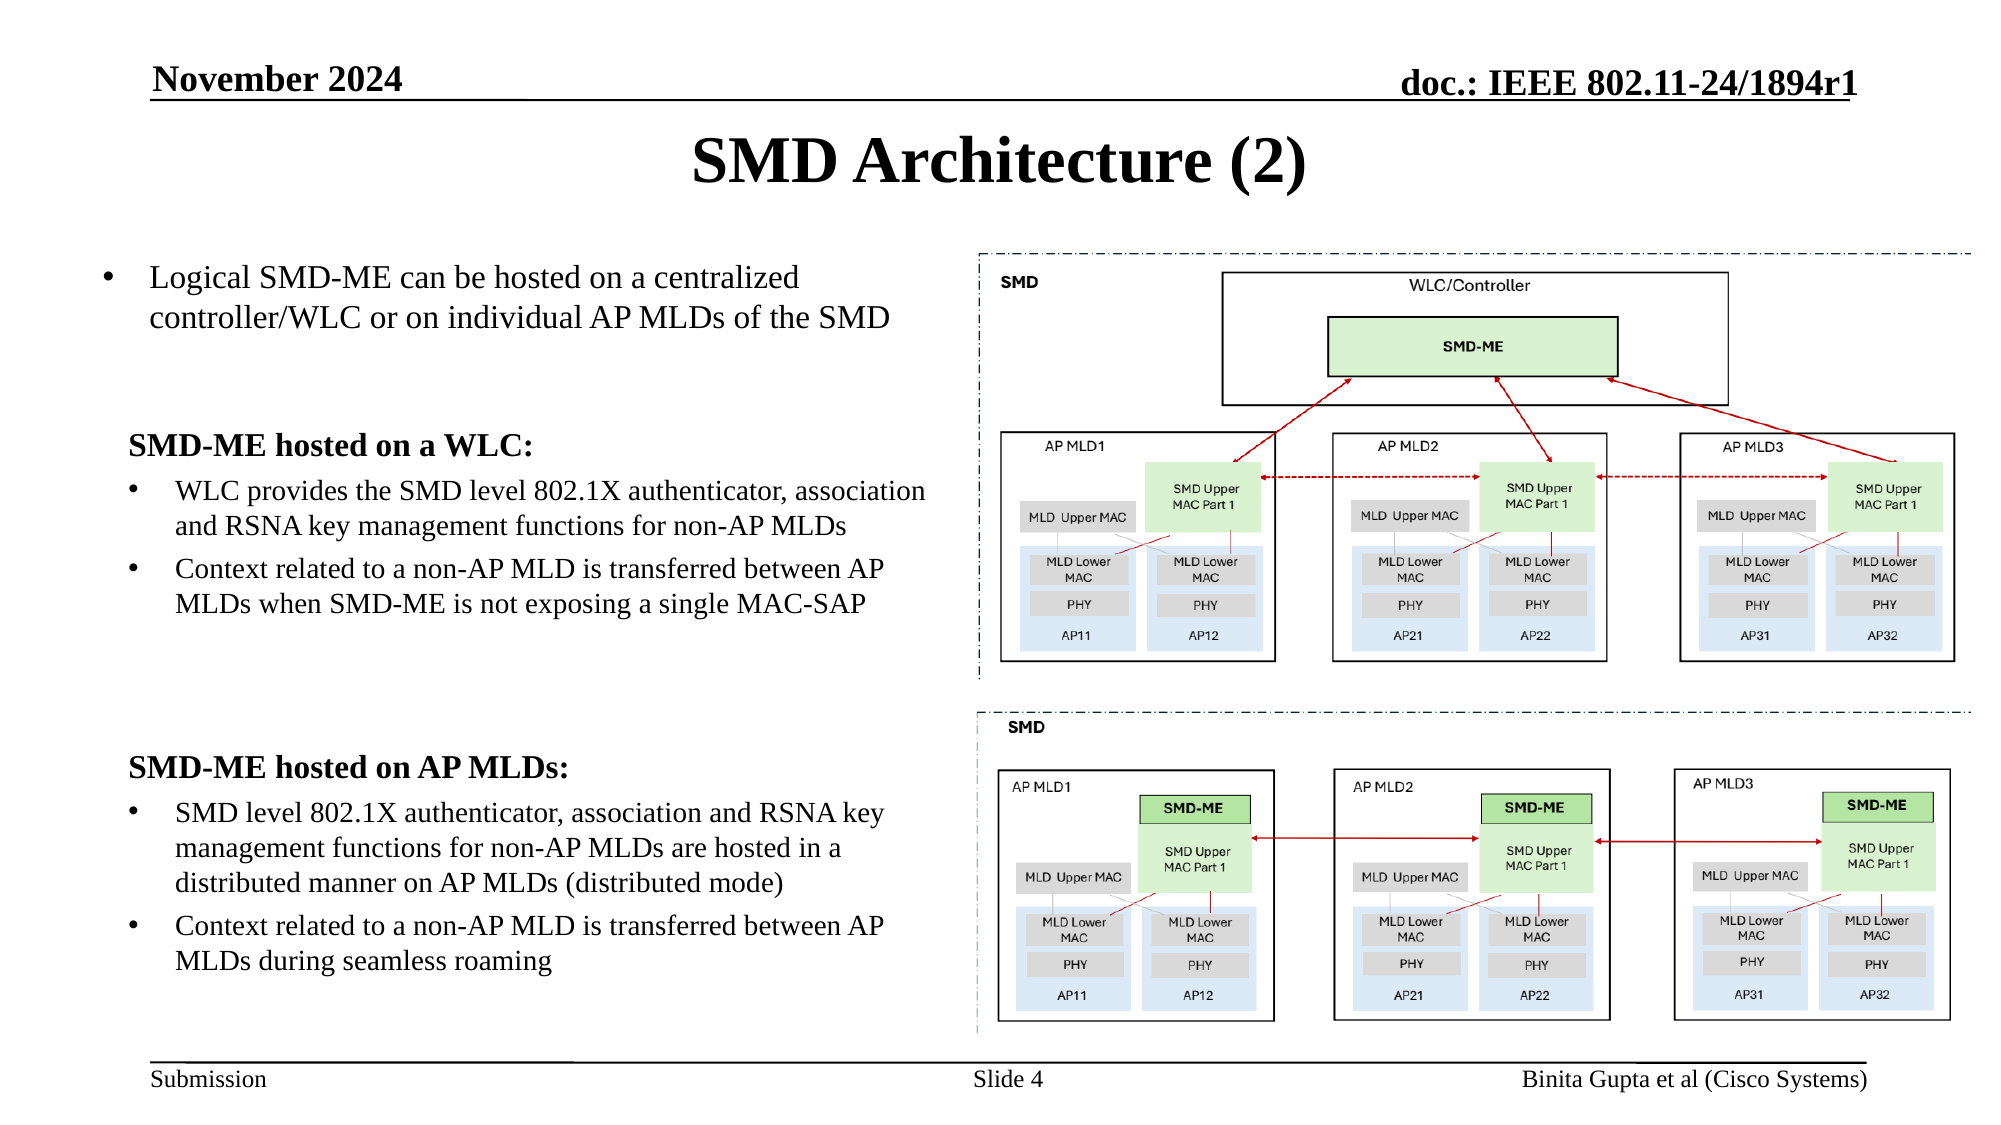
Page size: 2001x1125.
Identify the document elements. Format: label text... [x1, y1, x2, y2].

picture [976, 253, 1972, 682]
picture [976, 709, 1972, 1034]
footer Binita Gupta et al (Cisco Systems) [1171, 1061, 1869, 1093]
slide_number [152, 54, 563, 100]
text_box SMD-ME hosted on a WLC: WLC provides the SMD level 802.1X authenticator, association and RSNA key management functions for non-AP MLDs Context related to a non-AP MLD is transferred between AP MLDs when SMD-ME is not exposing a single MAC-SAP [113, 415, 951, 668]
title SMD Architecture (2) [149, 112, 1850, 201]
text_box SMD-ME hosted on AP MLDs: SMD level 802.1X authenticator, association and RSNA key management functions for non-AP MLDs are hosted in a distributed manner on AP MLDs (distributed mode) Context related to a non-AP MLD is transferred between AP MLDs during seamless roaming [113, 737, 940, 989]
text_box Logical SMD-ME can be hosted on a centralized controller/WLC or on individual AP MLDs of the SMD [87, 248, 914, 370]
slide_number Slide 4 [950, 1061, 1067, 1123]
